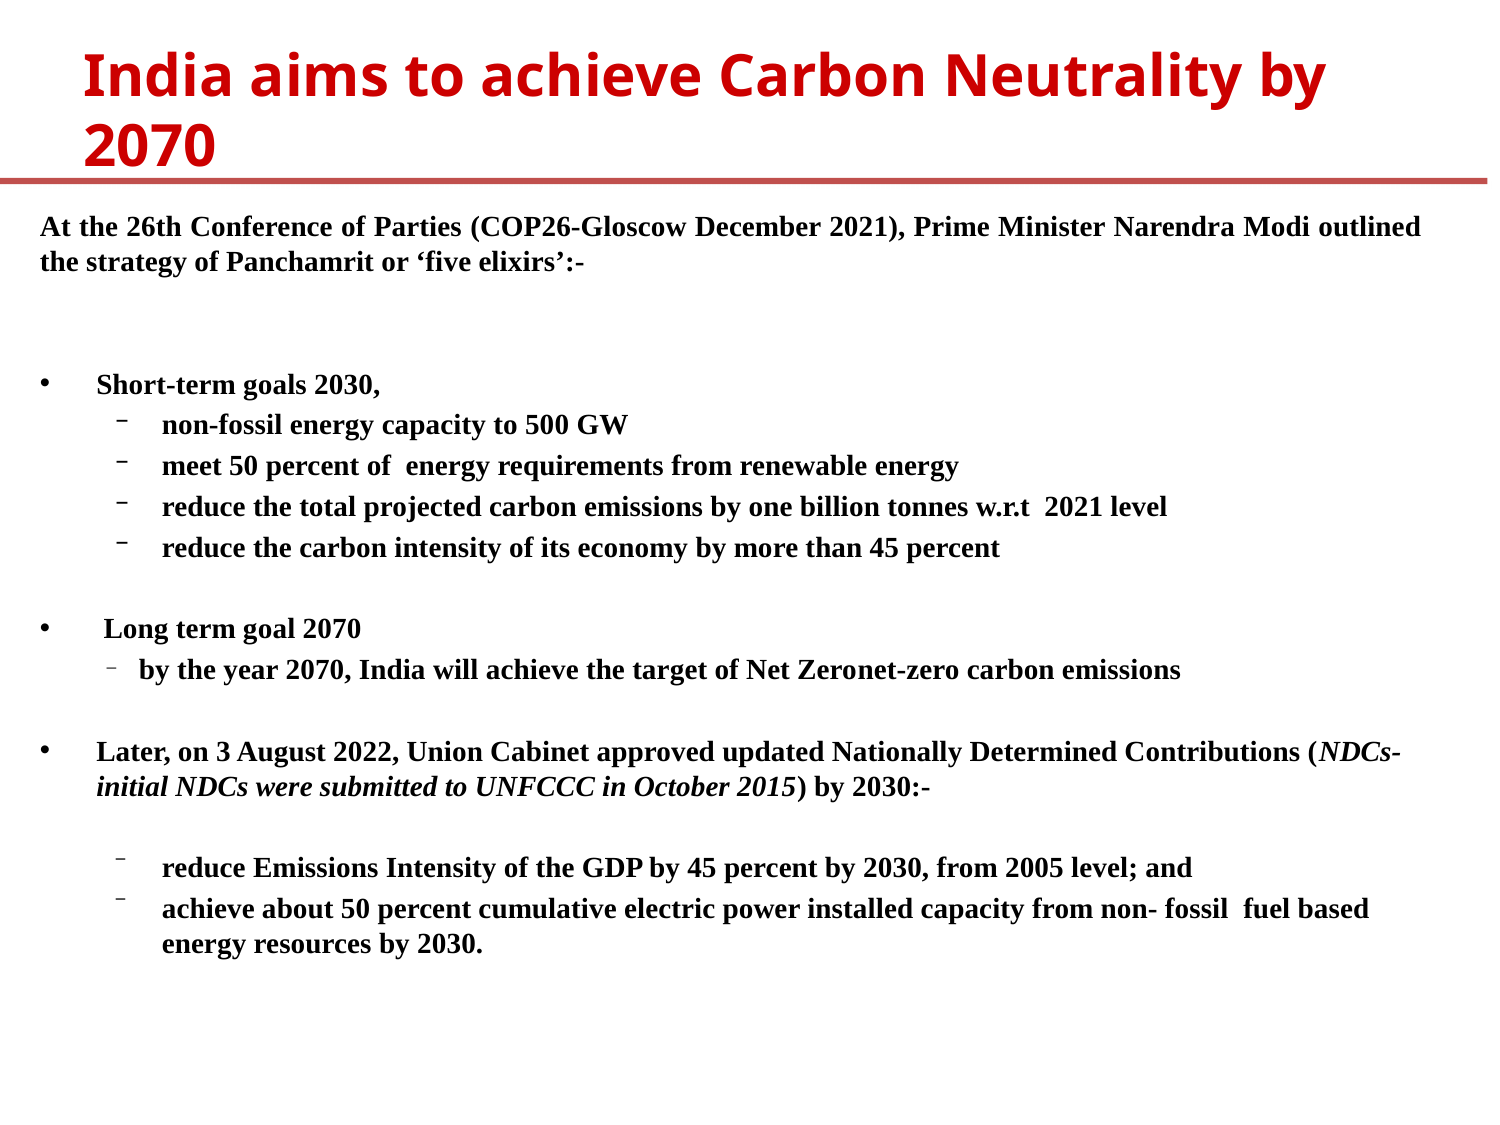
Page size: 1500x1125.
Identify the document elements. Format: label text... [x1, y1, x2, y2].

title India aims to achieve Carbon Neutrality by 2070 [68, 75, 1411, 142]
list At the 26th Conference of Parties (COP26-Gloscow December 2021), Prime Minister Narendra Modi outlined the strategy of Panchamrit or ‘five elixirs’:- Short-term goals 2030, non-fossil energy capacity to 500 GW meet 50 percent of energy requirements from renewable energy reduce the total projected carbon emissions by one billion tonnes w.r.t 2021 level reduce the carbon intensity of its economy by more than 45 percent Long term goal 2070 by the year 2070, India will achieve the target of Net Zeronet-zero carbon emissions Later, on 3 August 2022, Union Cabinet approved updated Nationally Determined Contributions (NDCs-initial NDCs were submitted to UNFCCC in October 2015) by 2030:- reduce Emissions Intensity of the GDP by 45 percent by 2030, from 2005 level; and achieve about 50 percent cumulative electric power installed capacity from non- fossil fuel based energy resources by 2030. [24, 200, 1438, 1125]
